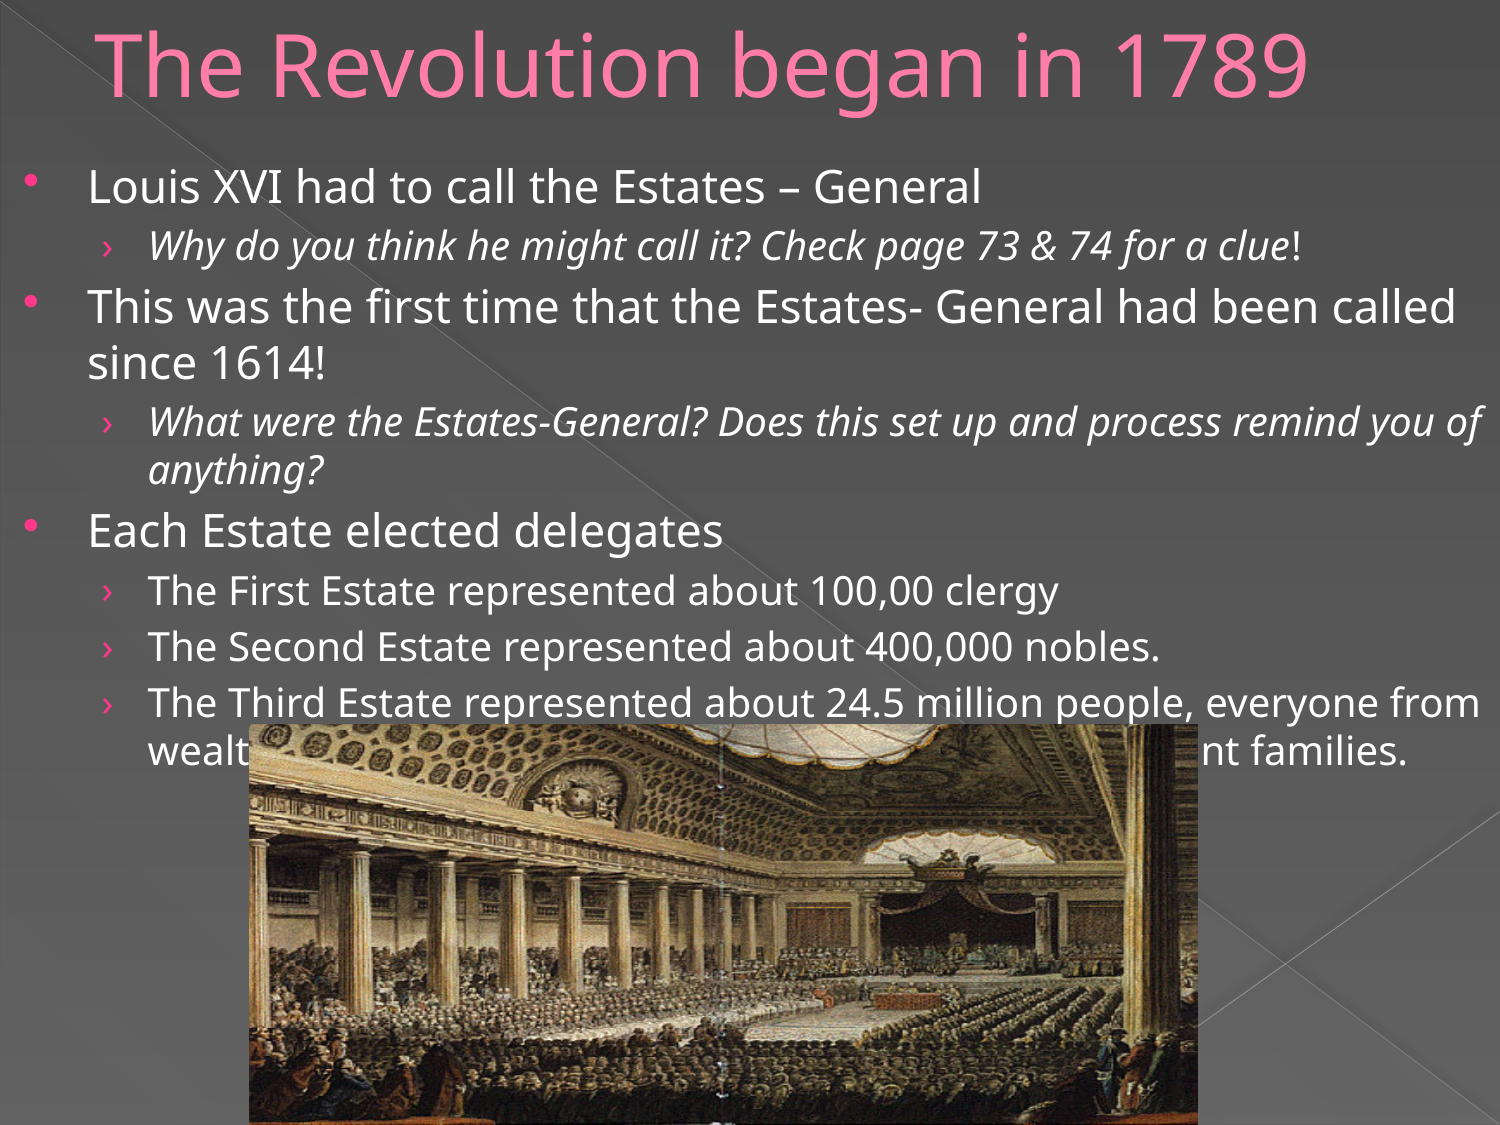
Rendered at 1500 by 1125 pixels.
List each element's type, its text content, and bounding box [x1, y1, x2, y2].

picture [249, 724, 1199, 1125]
list Louis XVI had to call the Estates – General Why do you think he might call it? Check page 73 & 74 for a clue! This was the first time that the Estates- General had been called since 1614! What were the Estates-General? Does this set up and process remind you of anything? Each Estate elected delegates The First Estate represented about 100,00 clergy The Second Estate represented about 400,000 nobles. The Third Estate represented about 24.5 million people, everyone from wealthy lawyers and government officials to poor peasant families. [0, 149, 1500, 800]
title The Revolution began in 1789 [0, 0, 1425, 125]
